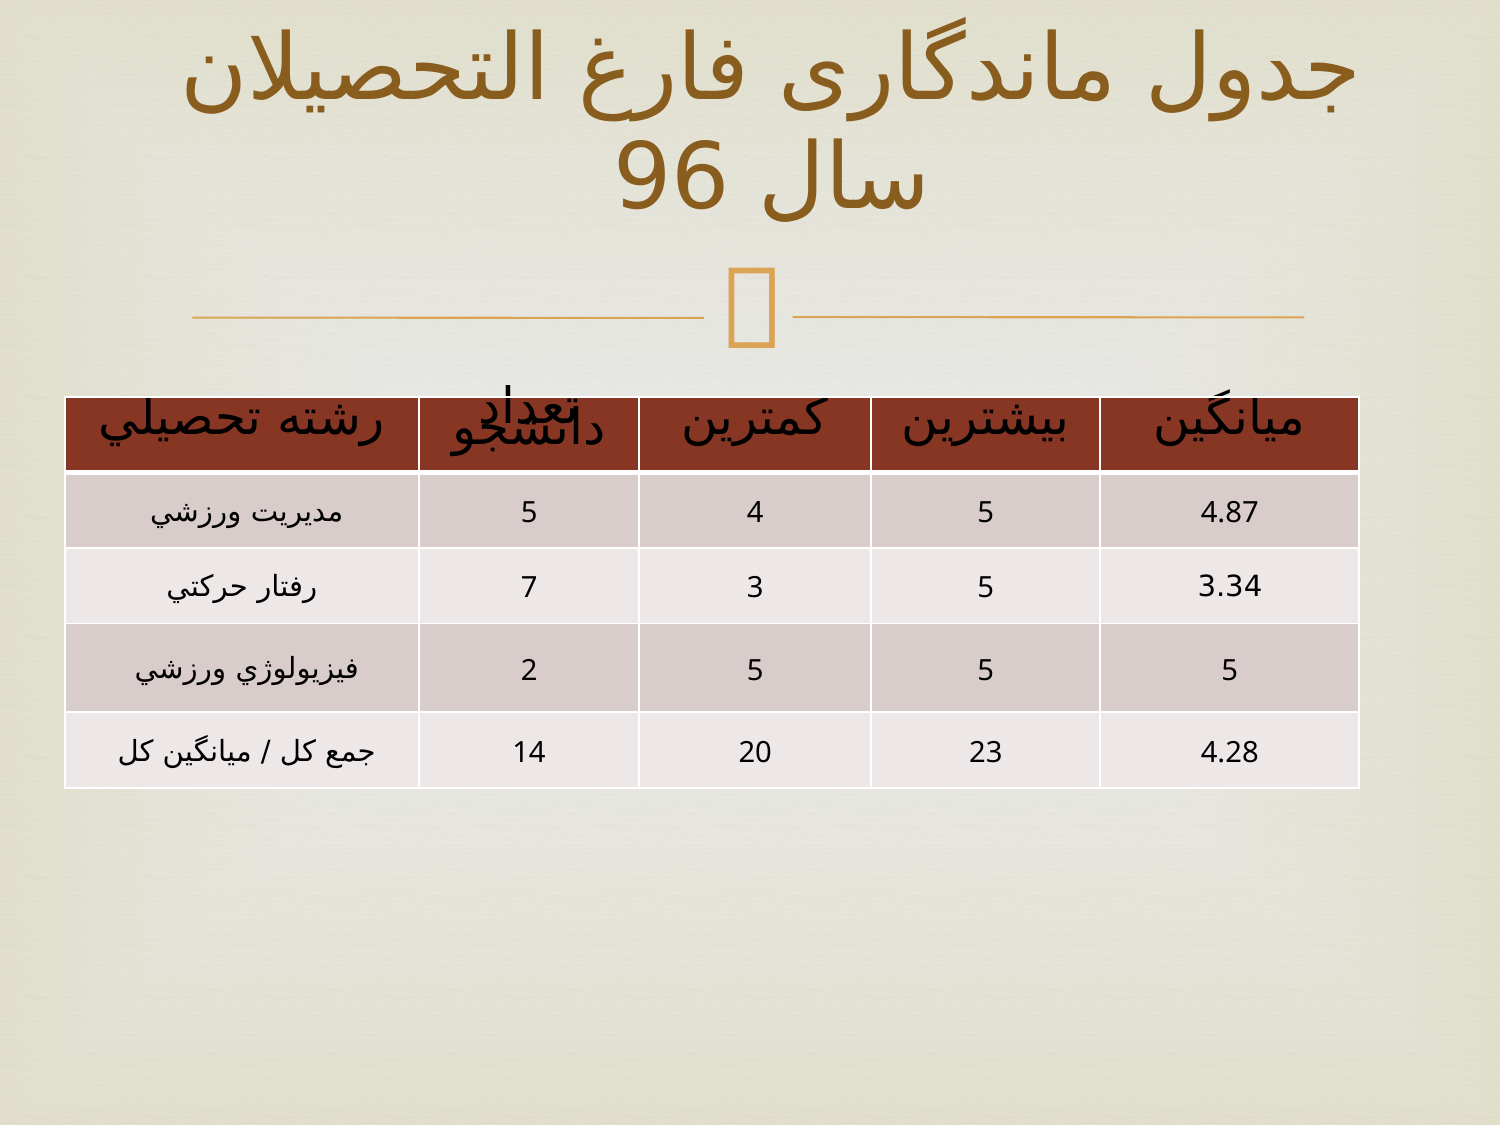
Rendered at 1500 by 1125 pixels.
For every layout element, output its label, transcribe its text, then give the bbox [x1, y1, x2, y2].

table_cell 5 [420, 475, 638, 547]
table_cell 14 [420, 713, 638, 787]
table_header بيشترين [872, 398, 1099, 470]
table_header ميانگين [1101, 398, 1358, 470]
table_cell 23 [872, 713, 1099, 787]
table_cell 3 [640, 549, 870, 623]
table_cell 4.87 [1101, 475, 1358, 547]
table_cell 5 [872, 624, 1099, 711]
table_cell 5 [1101, 624, 1358, 711]
table_cell 3.34 [1101, 549, 1358, 623]
table_cell 5 [872, 475, 1099, 547]
table_cell 4.28 [1101, 713, 1358, 787]
table_header تعداد دانشجو [420, 398, 638, 470]
table_header رشته تحصيلي [66, 398, 418, 470]
table_header كمترين [640, 398, 870, 470]
table_cell جمع کل / میانگین کل [66, 713, 418, 787]
table_cell 5 [872, 549, 1099, 623]
table_cell فيزيولوژي ورزشي [66, 624, 418, 711]
table_cell 20 [640, 713, 870, 787]
table_cell 2 [420, 624, 638, 711]
title جدول ماندگاری فارغ التحصیلان سال 96 [135, 30, 1409, 204]
table_cell 4 [640, 475, 870, 547]
table_cell رفتار حركتي [66, 549, 418, 623]
table_cell 5 [640, 624, 870, 711]
table_cell 7 [420, 549, 638, 623]
table_cell مديريت ورزشي [66, 475, 418, 547]
